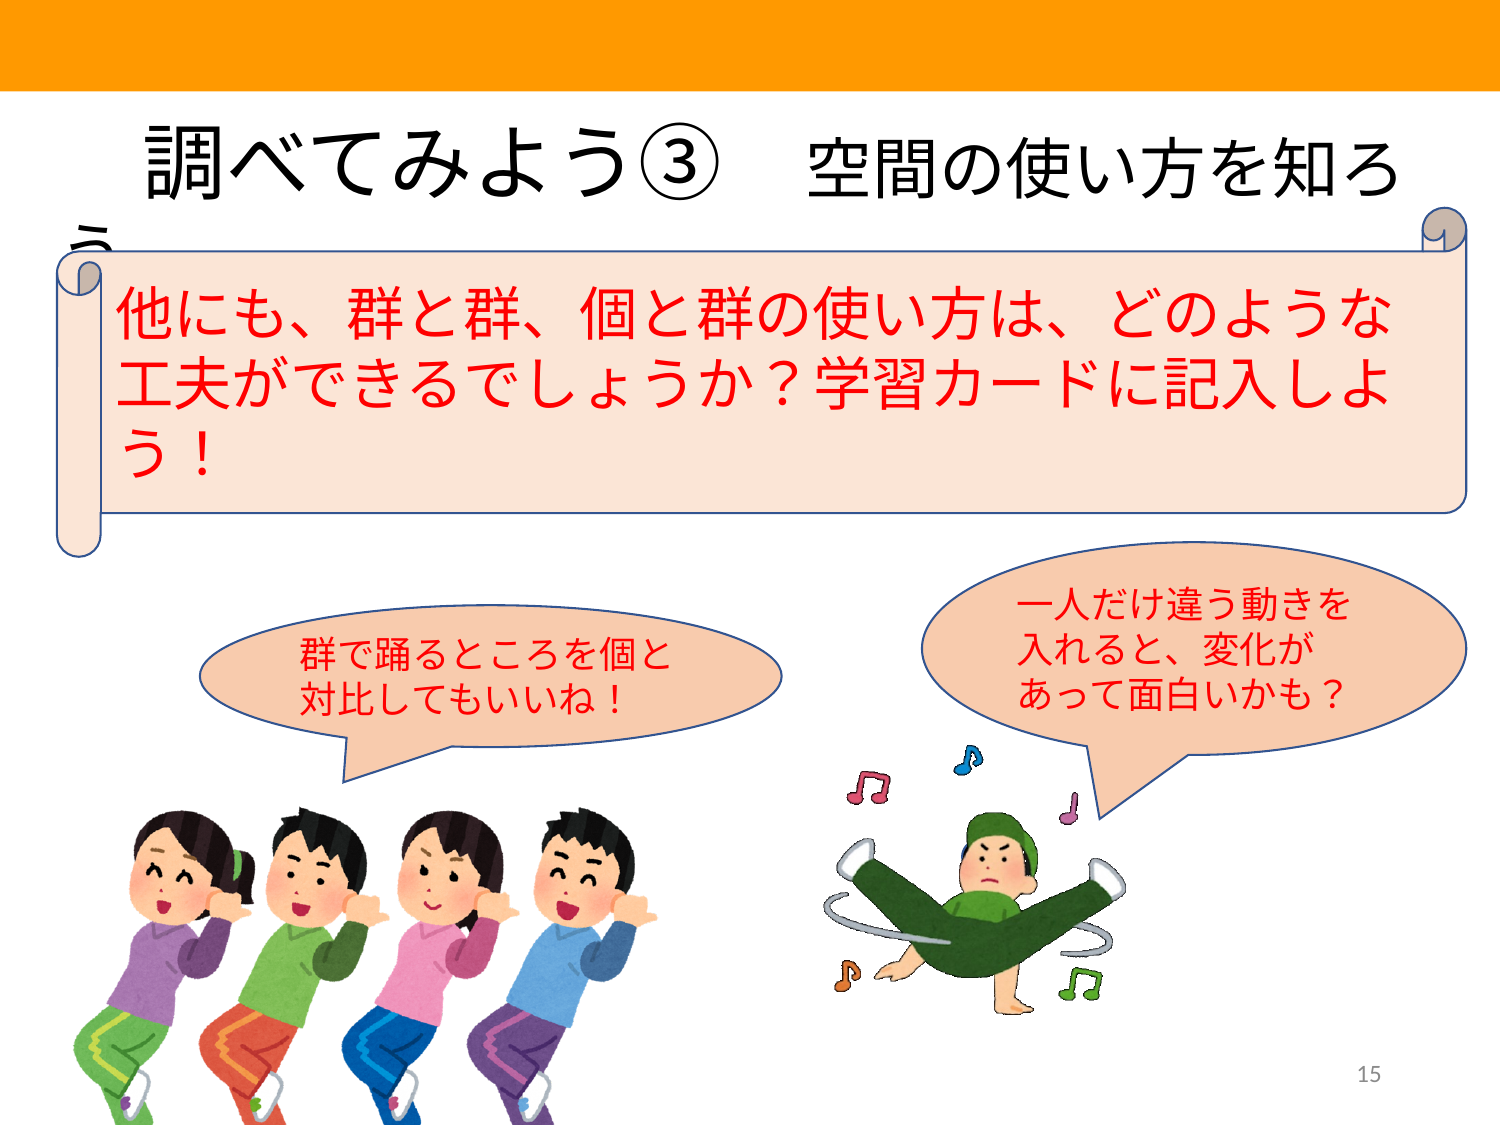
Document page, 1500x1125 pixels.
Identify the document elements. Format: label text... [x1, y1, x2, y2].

text_box 他にも、群と群、個と群の使い方は、どのような工夫ができるでしょうか？学習カードに記入しよう！ [55, 206, 1468, 558]
text_box 一人だけ違う動きを入れると、変化があって面白いかも？ [920, 541, 1468, 797]
slide_number 15 [1059, 1042, 1397, 1103]
picture [815, 674, 1132, 1055]
picture [57, 805, 666, 1125]
text_box 群で踊るところを個と対比してもいいね！ [198, 604, 783, 784]
text_box 調べてみよう③ 空間の使い方を知ろう [57, 103, 1464, 224]
text_box [0, 0, 1500, 92]
